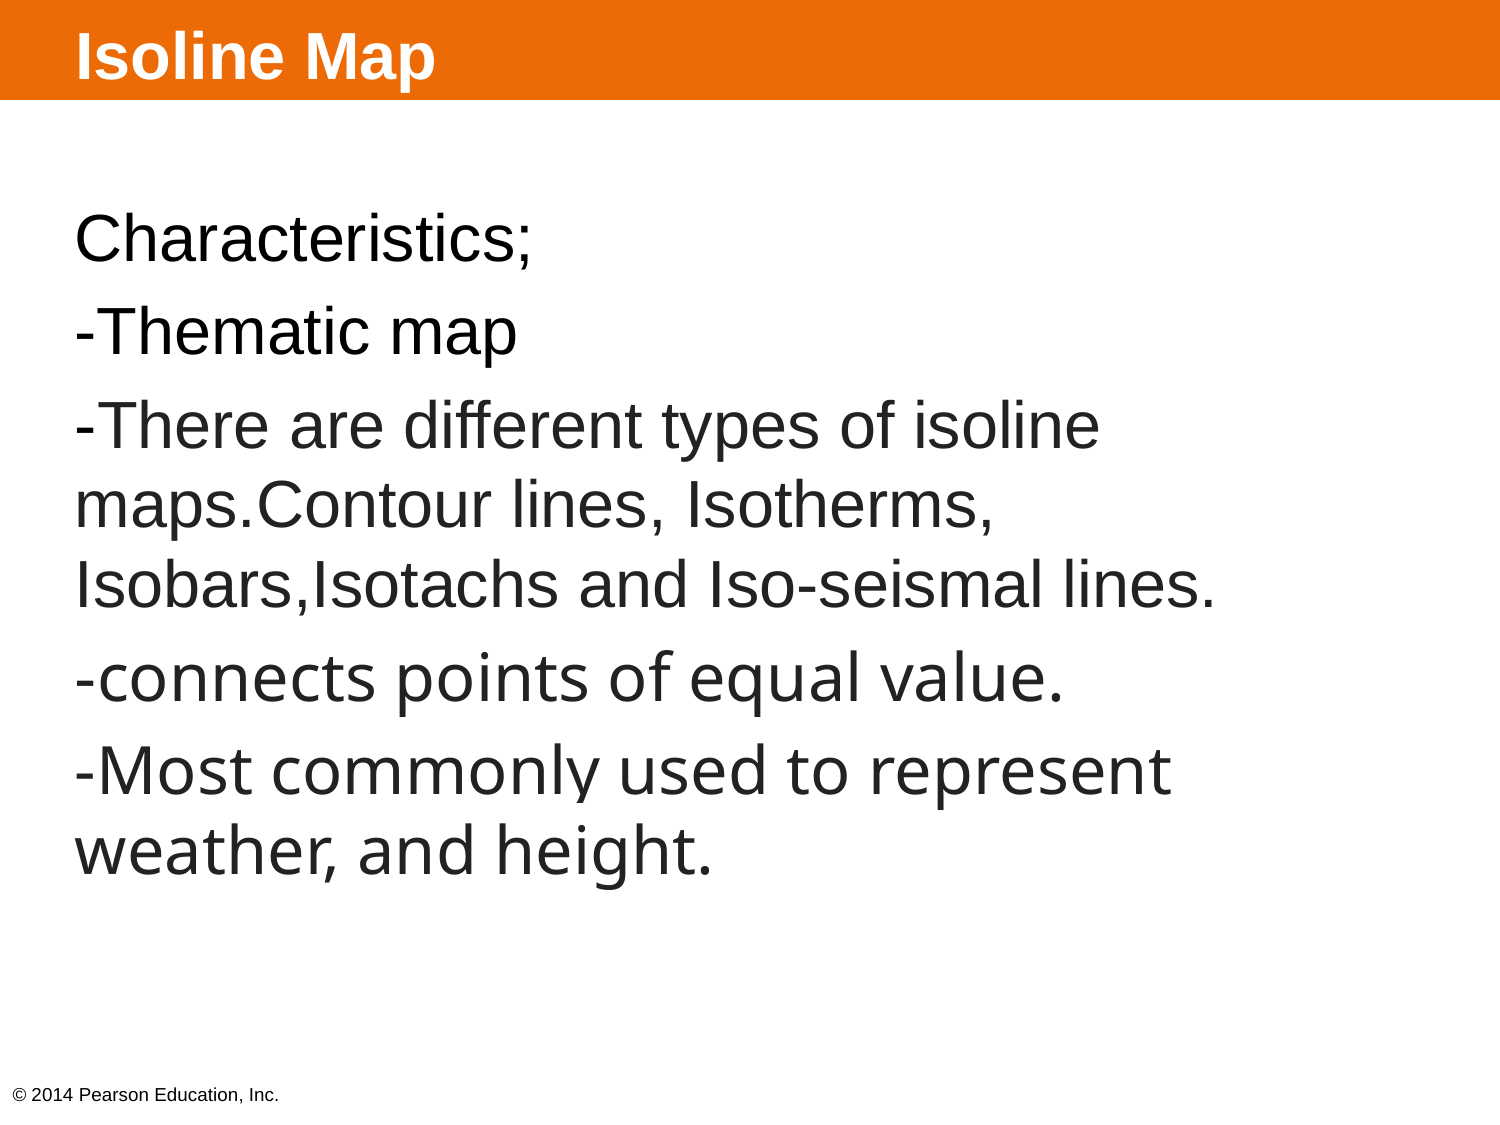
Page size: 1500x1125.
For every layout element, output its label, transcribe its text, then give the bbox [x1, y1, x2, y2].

list Characteristics; -Thematic map -There are different types of isoline maps.Contour lines, Isotherms, Isobars,Isotachs and Iso-seismal lines. -connects points of equal value. -Most commonly used to represent weather, and height. [59, 187, 1410, 1025]
title Isoline Map [0, 4, 1500, 100]
